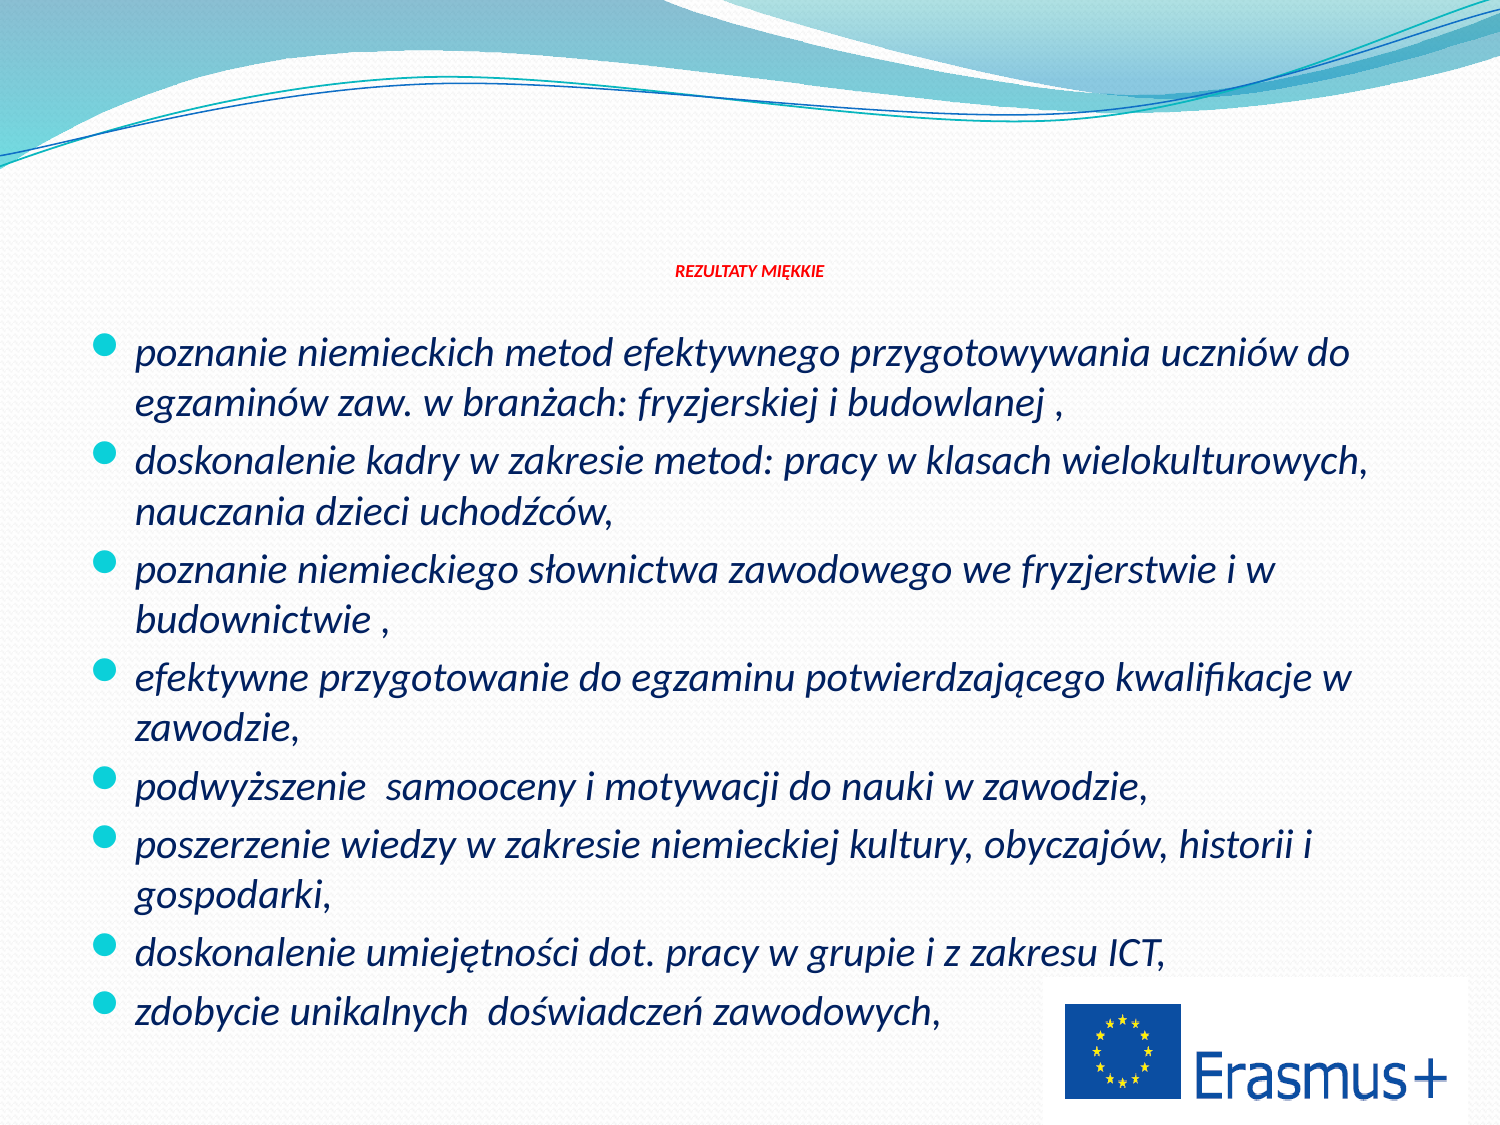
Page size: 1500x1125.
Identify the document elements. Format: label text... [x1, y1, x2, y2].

list poznanie niemieckich metod efektywnego przygotowywania uczniów do egzaminów zaw. w branżach: fryzjerskiej i budowlanej , doskonalenie kadry w zakresie metod: pracy w klasach wielokulturowych, nauczania dzieci uchodźców, poznanie niemieckiego słownictwa zawodowego we fryzjerstwie i w budownictwie , efektywne przygotowanie do egzaminu potwierdzającego kwalifikacje w zawodzie, podwyższenie samooceny i motywacji do nauki w zawodzie, poszerzenie wiedzy w zakresie niemieckiej kultury, obyczajów, historii i gospodarki, doskonalenie umiejętności dot. pracy w grupie i z zakresu ICT, zdobycie unikalnych doświadczeń zawodowych, [75, 317, 1425, 1038]
picture [1042, 977, 1469, 1125]
title REZULTATY MIĘKKIE [75, 115, 1425, 303]
